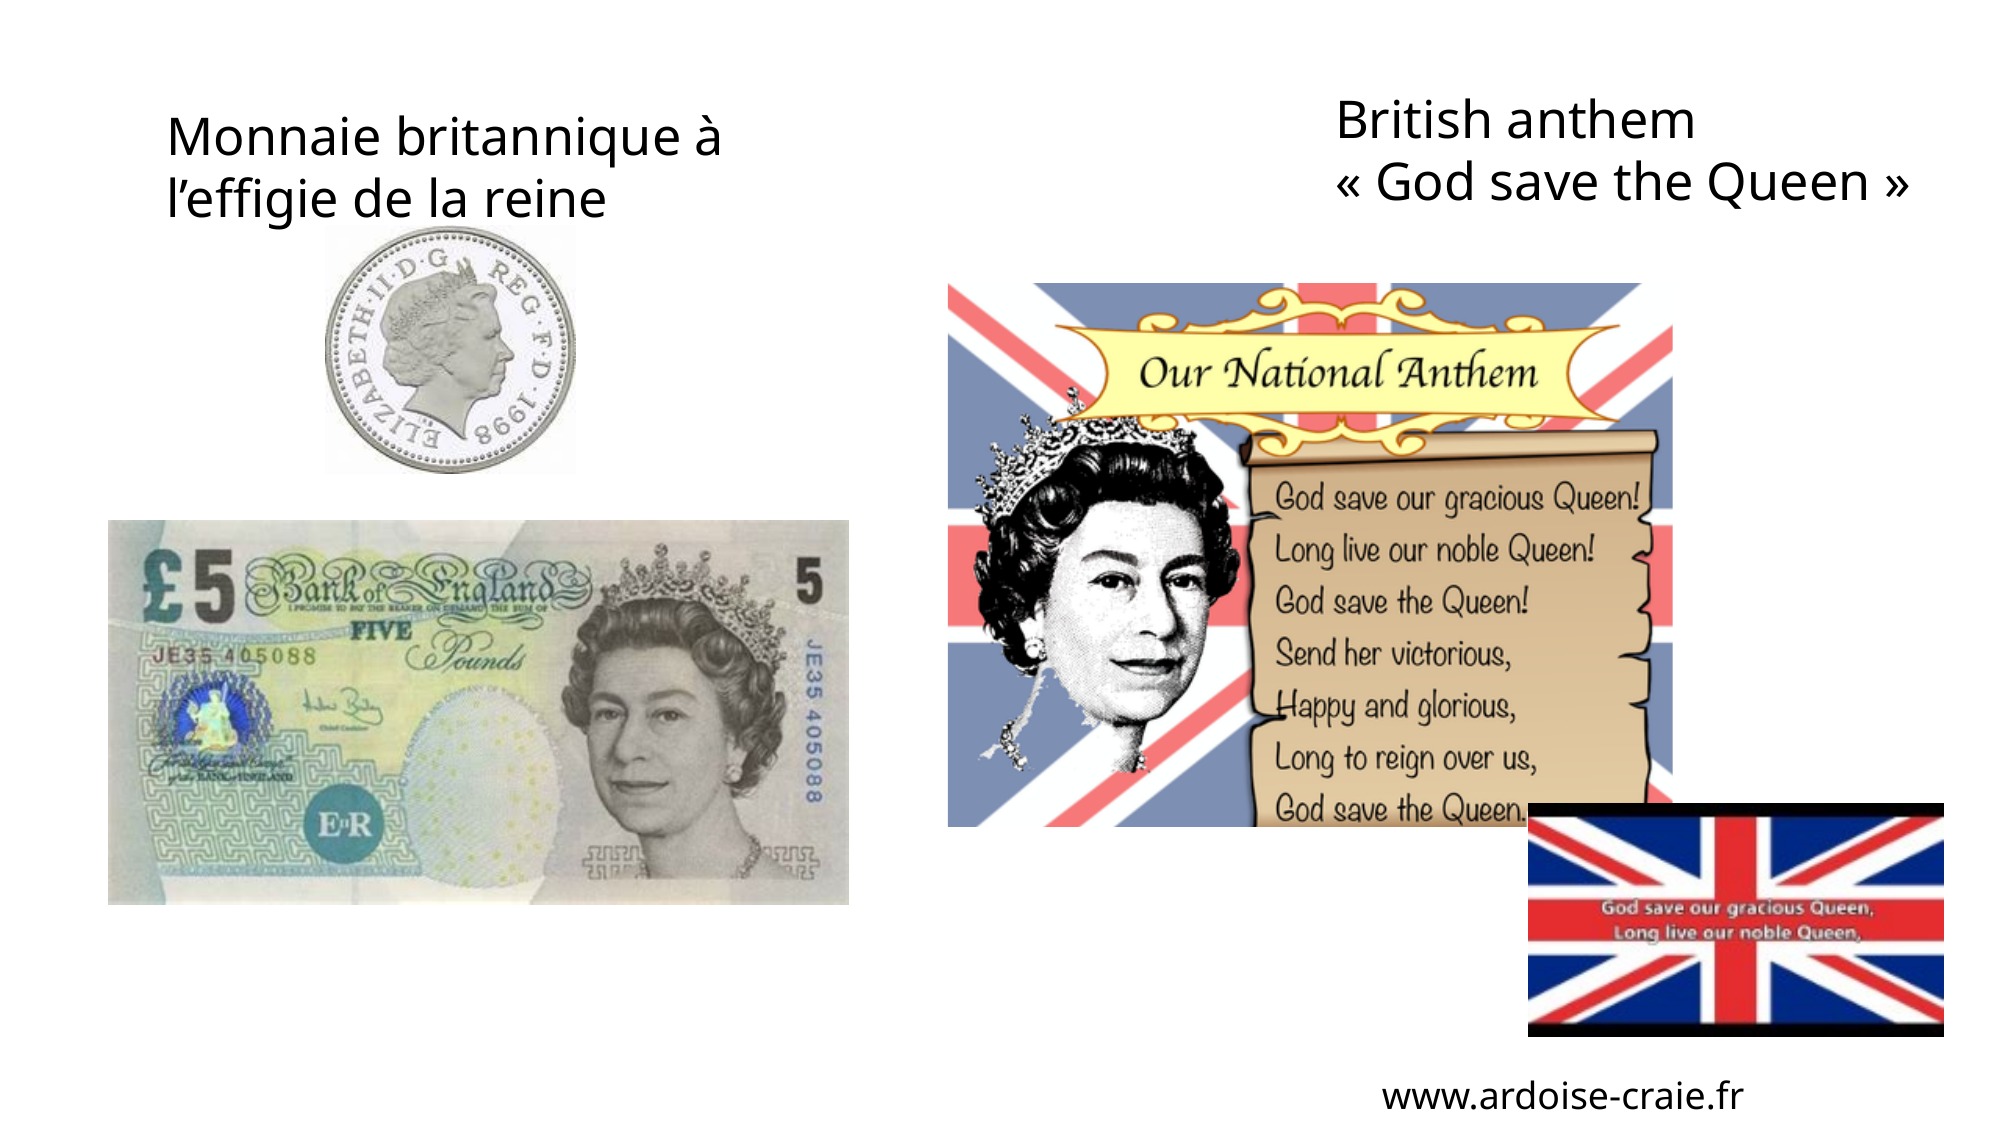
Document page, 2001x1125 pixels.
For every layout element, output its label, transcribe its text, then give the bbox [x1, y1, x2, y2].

picture [947, 283, 1673, 827]
text_box British anthem « God save the Queen » [1320, 78, 2000, 219]
text_box Monnaie britannique à l’effigie de la reine [151, 95, 853, 236]
picture [325, 225, 576, 474]
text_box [1527, 802, 1945, 1038]
text_box www.ardoise-craie.fr [1367, 1064, 1760, 1125]
picture [108, 520, 849, 905]
